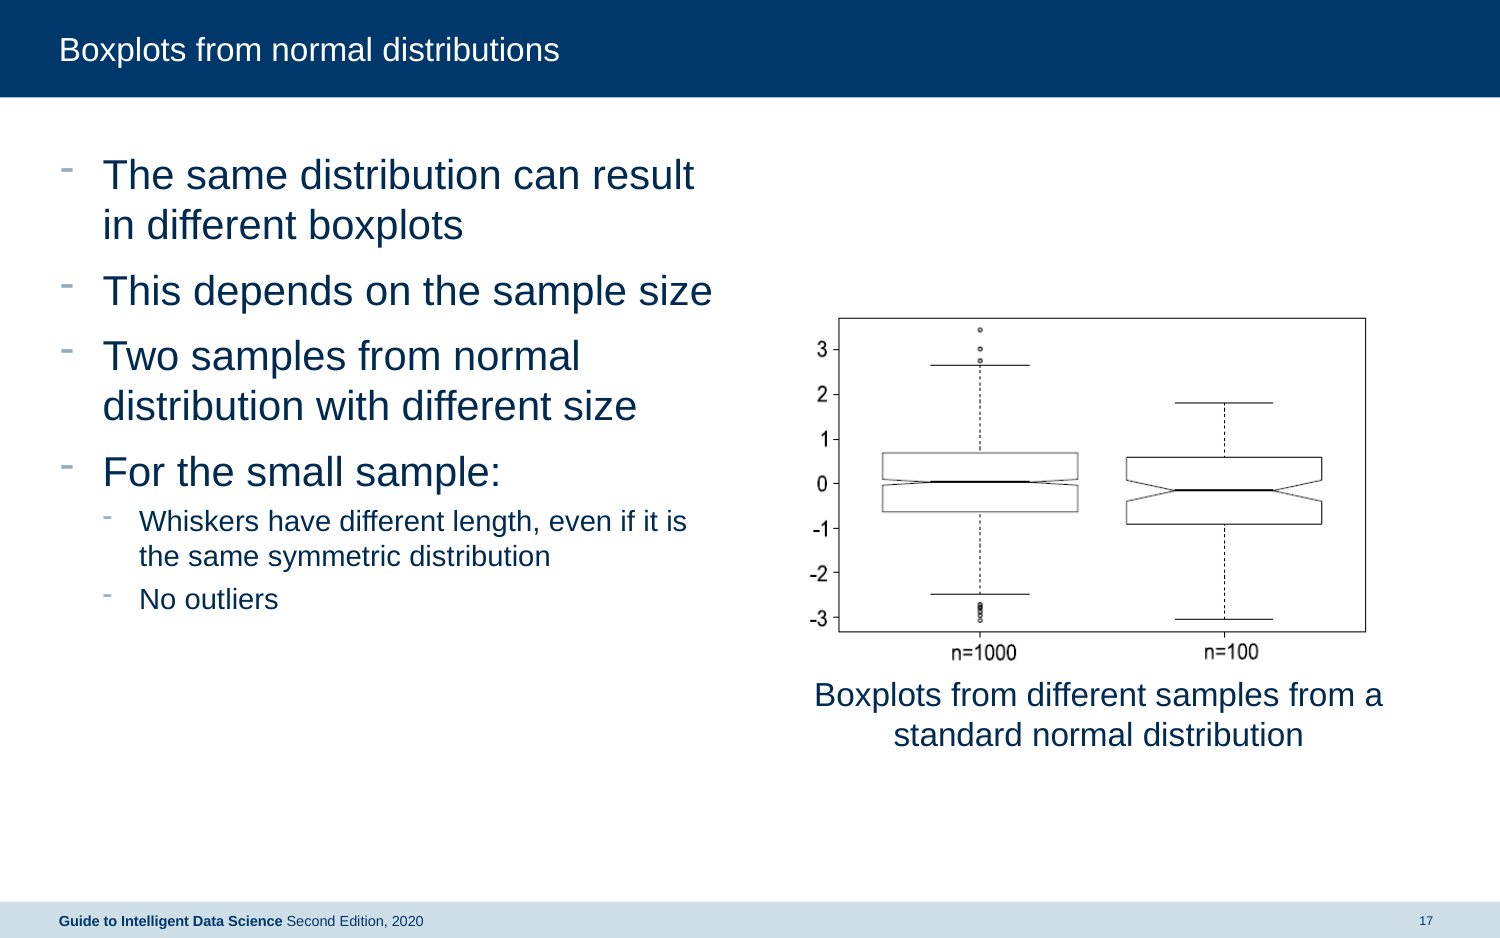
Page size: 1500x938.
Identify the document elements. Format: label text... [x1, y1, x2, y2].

slide_number 17 [1411, 900, 1442, 938]
picture [781, 300, 1386, 669]
title Boxplots from normal distributions [58, 28, 1443, 69]
list Boxplots from different samples from a standard normal distribution [767, 147, 1430, 854]
footer Guide to Intelligent Data Science Second Edition, 2020 [58, 900, 717, 938]
